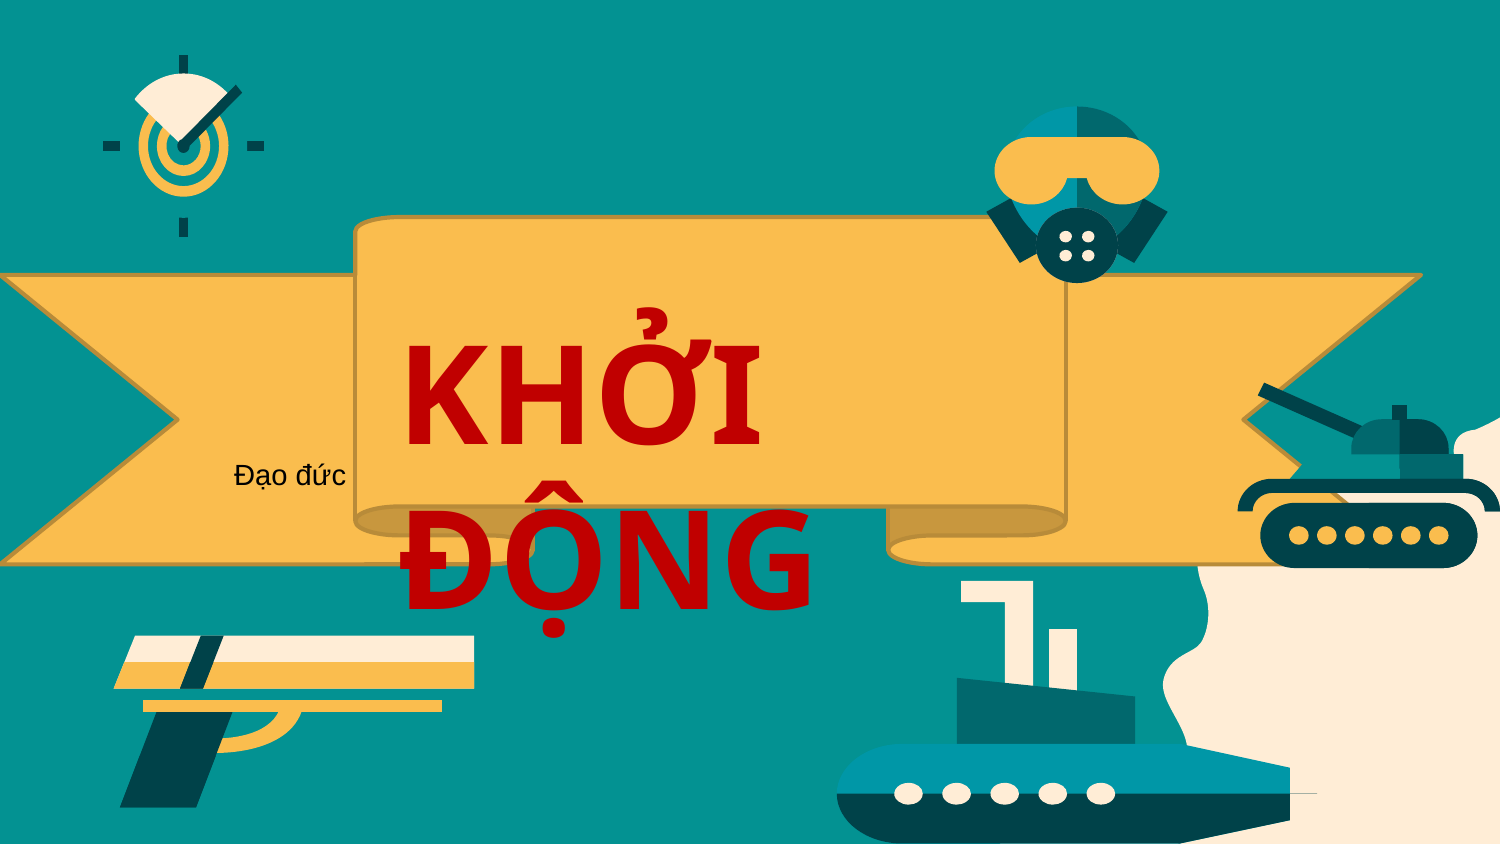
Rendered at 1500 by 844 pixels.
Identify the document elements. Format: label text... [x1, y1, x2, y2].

text_box Đạo đức [219, 449, 1152, 499]
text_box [836, 580, 1318, 844]
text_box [113, 635, 492, 808]
text_box KHỞI ĐỘNG [382, 299, 1165, 645]
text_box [102, 54, 265, 238]
text_box [0, 214, 1424, 567]
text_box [1237, 382, 1500, 569]
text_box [986, 106, 1168, 284]
